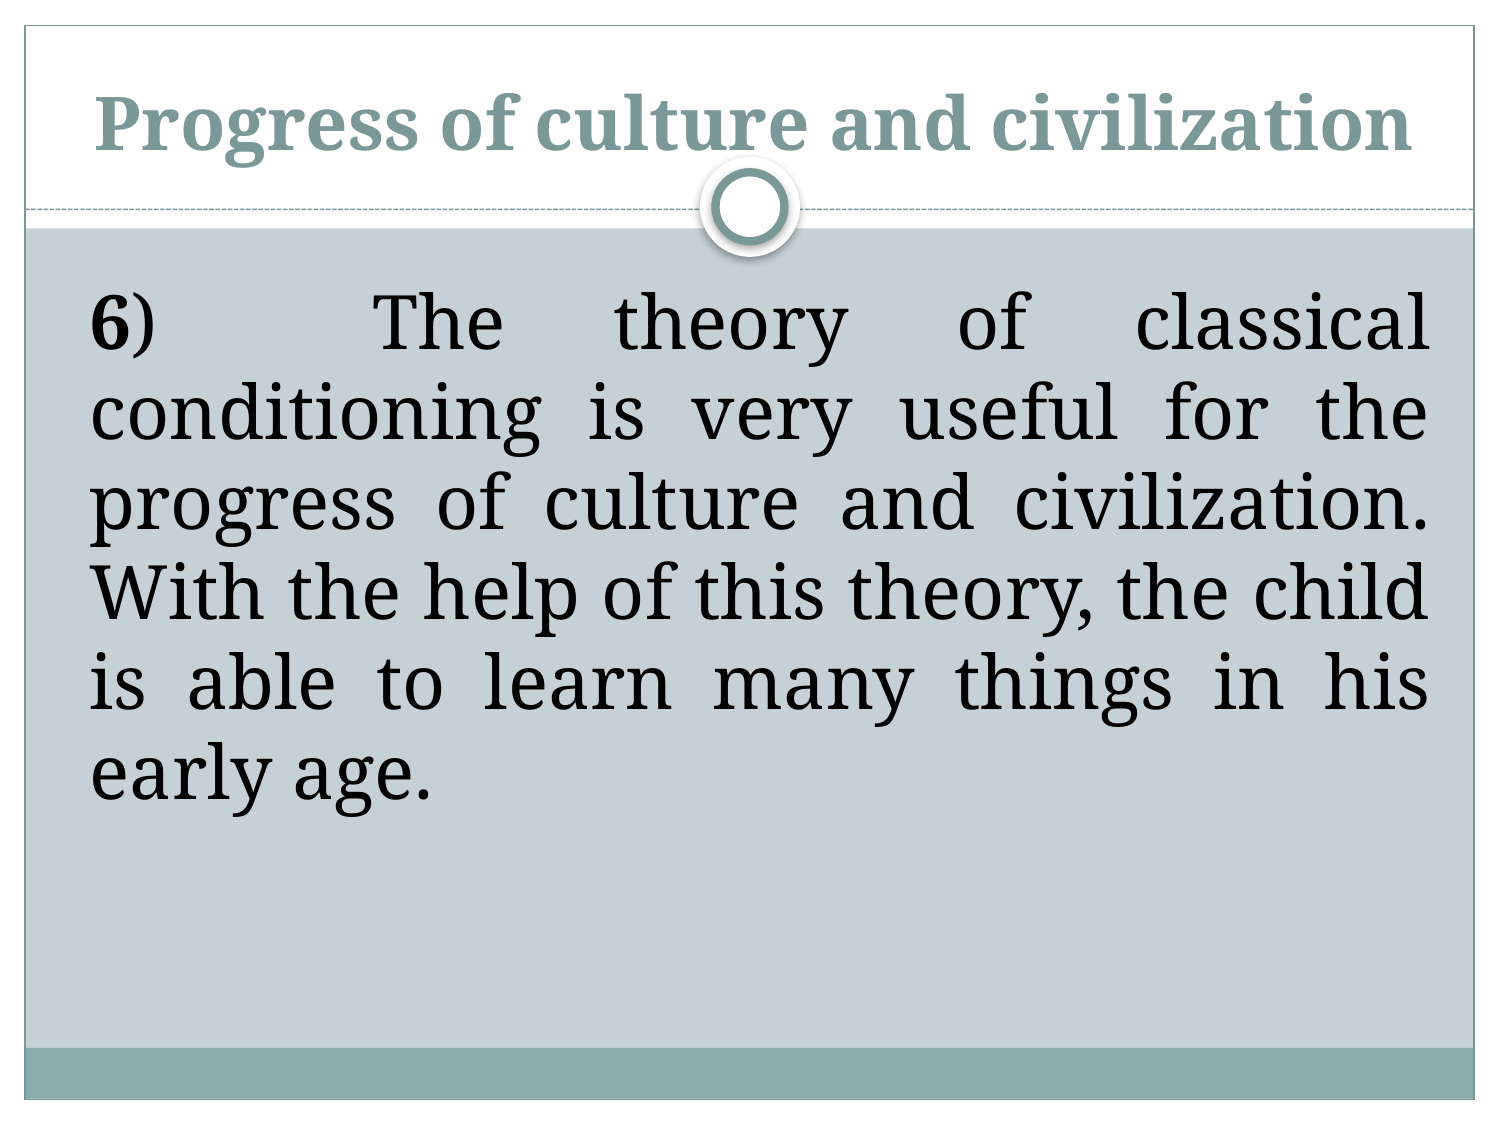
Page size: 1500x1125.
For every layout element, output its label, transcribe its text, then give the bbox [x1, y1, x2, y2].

list 6) The theory of classical conditioning is very useful for the progress of culture and civilization. With the help of this theory, the child is able to learn many things in his early age. [75, 267, 1447, 1050]
title Progress of culture and civilization [75, 45, 1436, 173]
